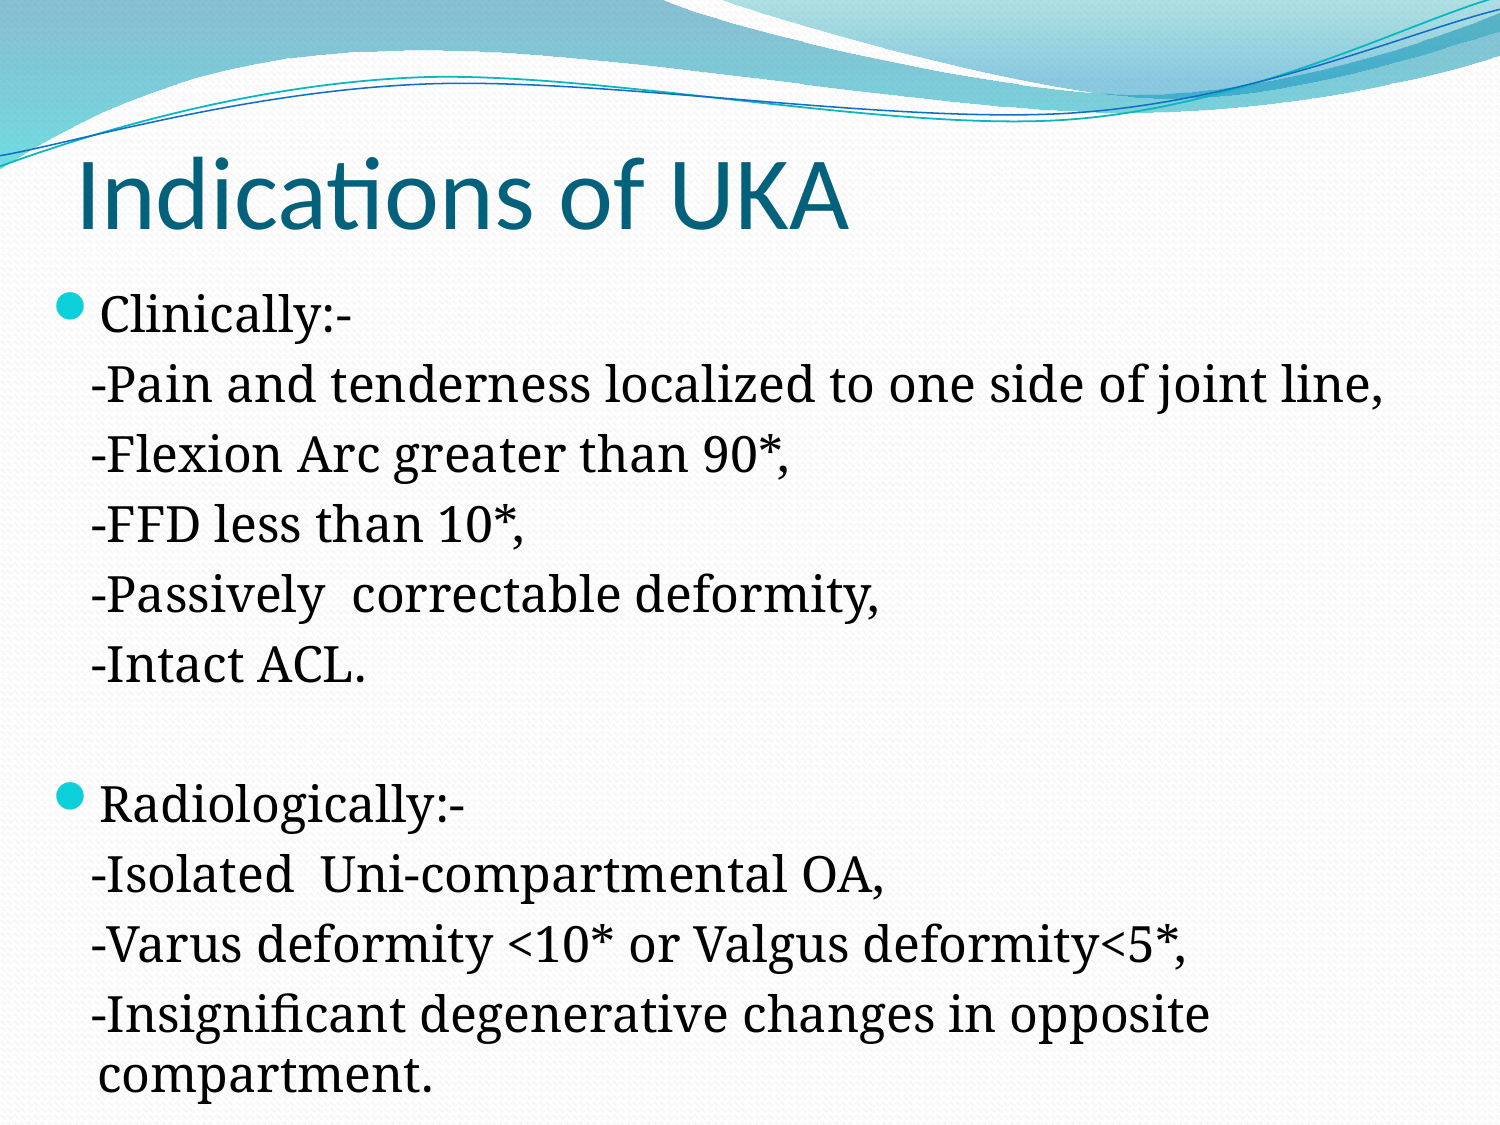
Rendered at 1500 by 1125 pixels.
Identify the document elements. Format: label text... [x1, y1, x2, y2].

list Clinically:- -Pain and tenderness localized to one side of joint line, -Flexion Arc greater than 90*, -FFD less than 10*, -Passively correctable deformity, -Intact ACL. Radiologically:- -Isolated Uni-compartmental OA, -Varus deformity <10* or Valgus deformity<5*, -Insignificant degenerative changes in opposite compartment. [37, 275, 1475, 1125]
title Indications of UKA [75, 62, 1425, 250]
